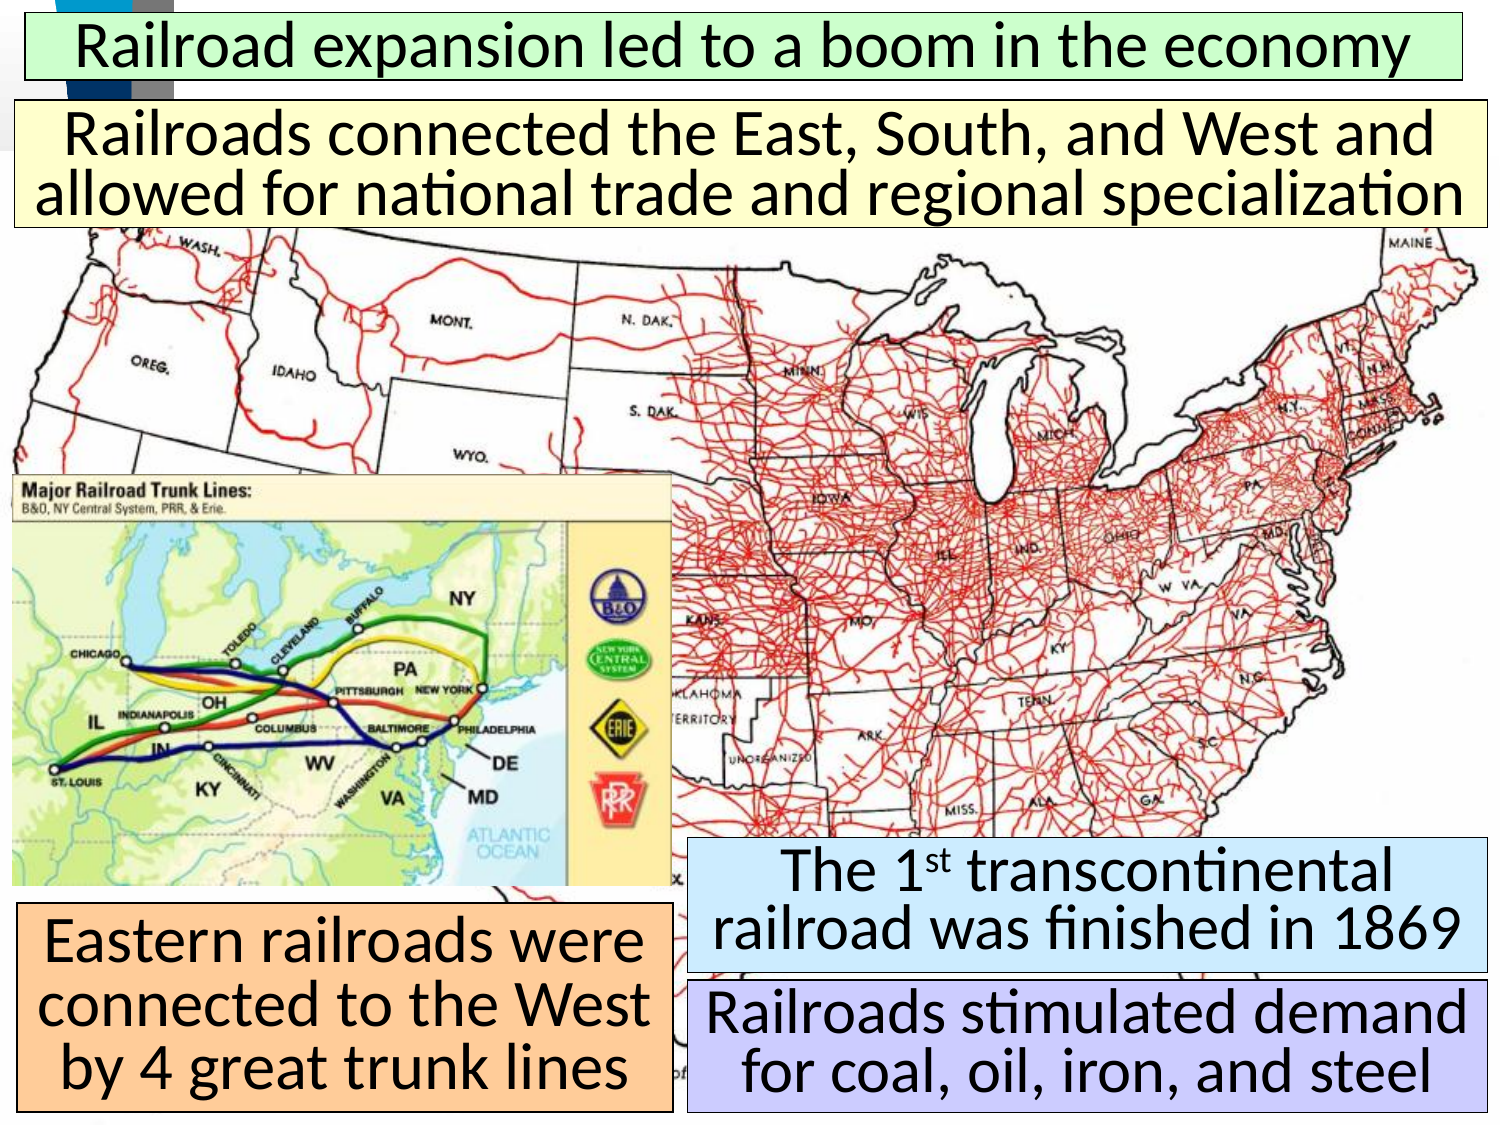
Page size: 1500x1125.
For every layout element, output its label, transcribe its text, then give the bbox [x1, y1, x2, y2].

text_box Railroads connected the East, South, and West and allowed for national trade and regional specialization [14, 99, 1488, 151]
text_box Railroad expansion led to a boom in the economy [24, 12, 1463, 80]
picture [0, 151, 1500, 1125]
